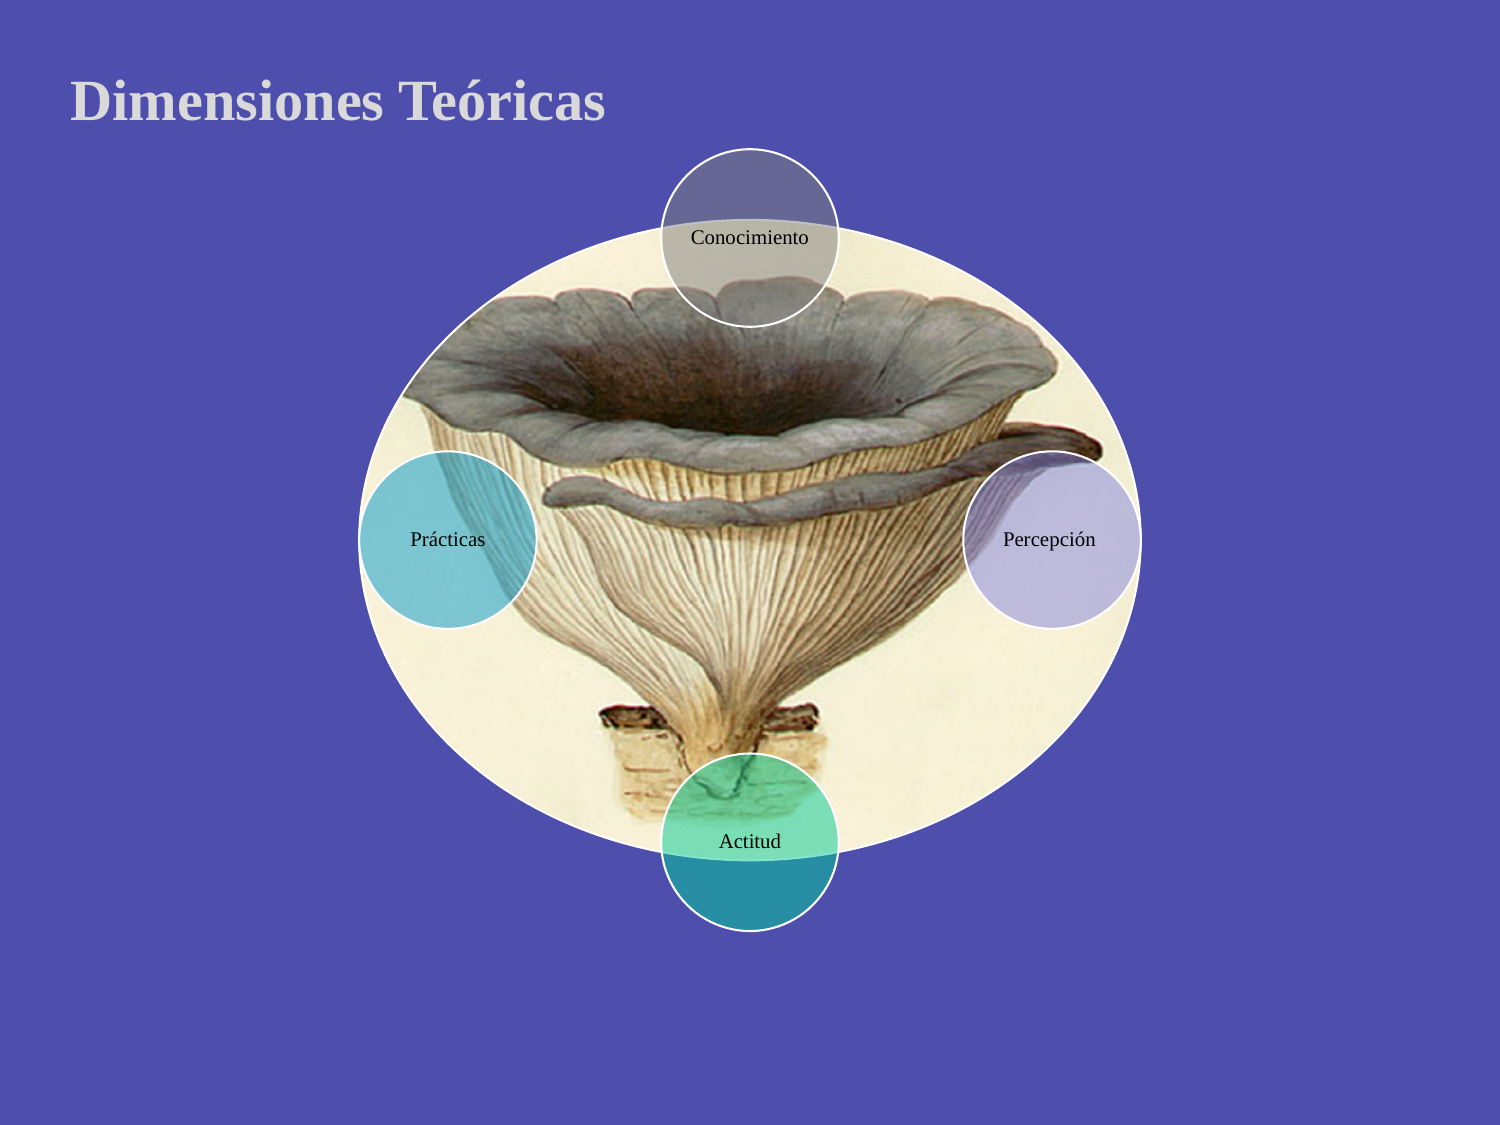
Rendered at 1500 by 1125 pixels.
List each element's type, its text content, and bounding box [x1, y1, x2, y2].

text_box Dimensiones Teóricas [55, 54, 622, 140]
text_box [210, 149, 1290, 932]
